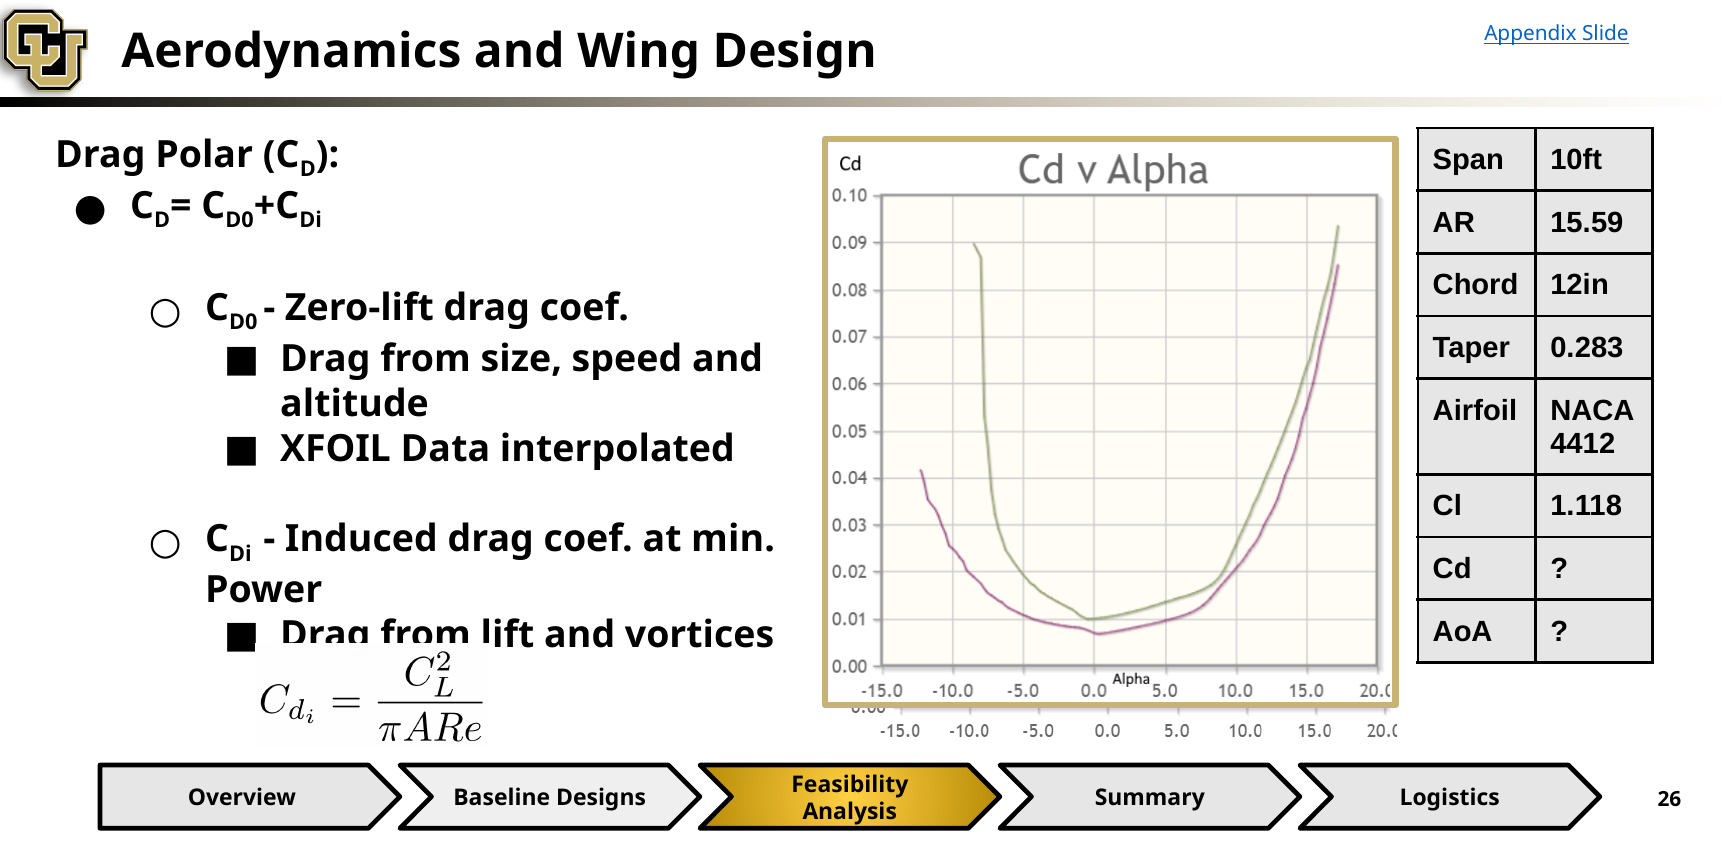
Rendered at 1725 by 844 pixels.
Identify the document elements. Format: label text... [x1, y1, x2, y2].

picture [827, 141, 1399, 741]
text_box Feasibility Analysis [699, 765, 1000, 829]
table_cell 12in [1537, 255, 1651, 315]
text_box Summary [999, 765, 1300, 829]
text_box Appendix Slide [1416, 5, 1697, 63]
table_cell AoA [1419, 601, 1534, 661]
table_cell 15.59 [1537, 192, 1651, 252]
table_cell Cl [1419, 476, 1534, 536]
table_cell NACA 4412 [1537, 380, 1651, 473]
table_header 10ft [1537, 129, 1651, 189]
picture [0, 0, 96, 100]
picture [255, 643, 491, 748]
table_header Span [1419, 129, 1534, 189]
table_cell 1.118 [1537, 476, 1651, 536]
table_cell Chord [1419, 255, 1534, 315]
text_box Baseline Designs [399, 765, 700, 829]
table_cell Taper [1419, 317, 1534, 377]
text_box [1422, 695, 1725, 830]
text_box [96, 97, 1725, 107]
text_box Logistics [1299, 765, 1581, 829]
table_cell ? [1537, 601, 1651, 661]
table_cell Airfoil [1419, 380, 1534, 473]
table_cell ? [1537, 538, 1651, 598]
text_box Aerodynamics and Wing Design [110, 0, 1422, 98]
slide_number 26 [1557, 777, 1693, 823]
table_cell AR [1419, 192, 1534, 252]
table_cell 0.283 [1537, 317, 1651, 377]
text_box Overview [99, 765, 400, 829]
text_box Drag Polar (CD): CD= CD0+CDi CD0 - Zero-lift drag coef. Drag from size, speed and altitude XFOIL Data interpolated CDi - Induced drag coef. at min. Power Drag from lift and vortices [43, 123, 817, 726]
table_cell Cd [1419, 538, 1534, 598]
